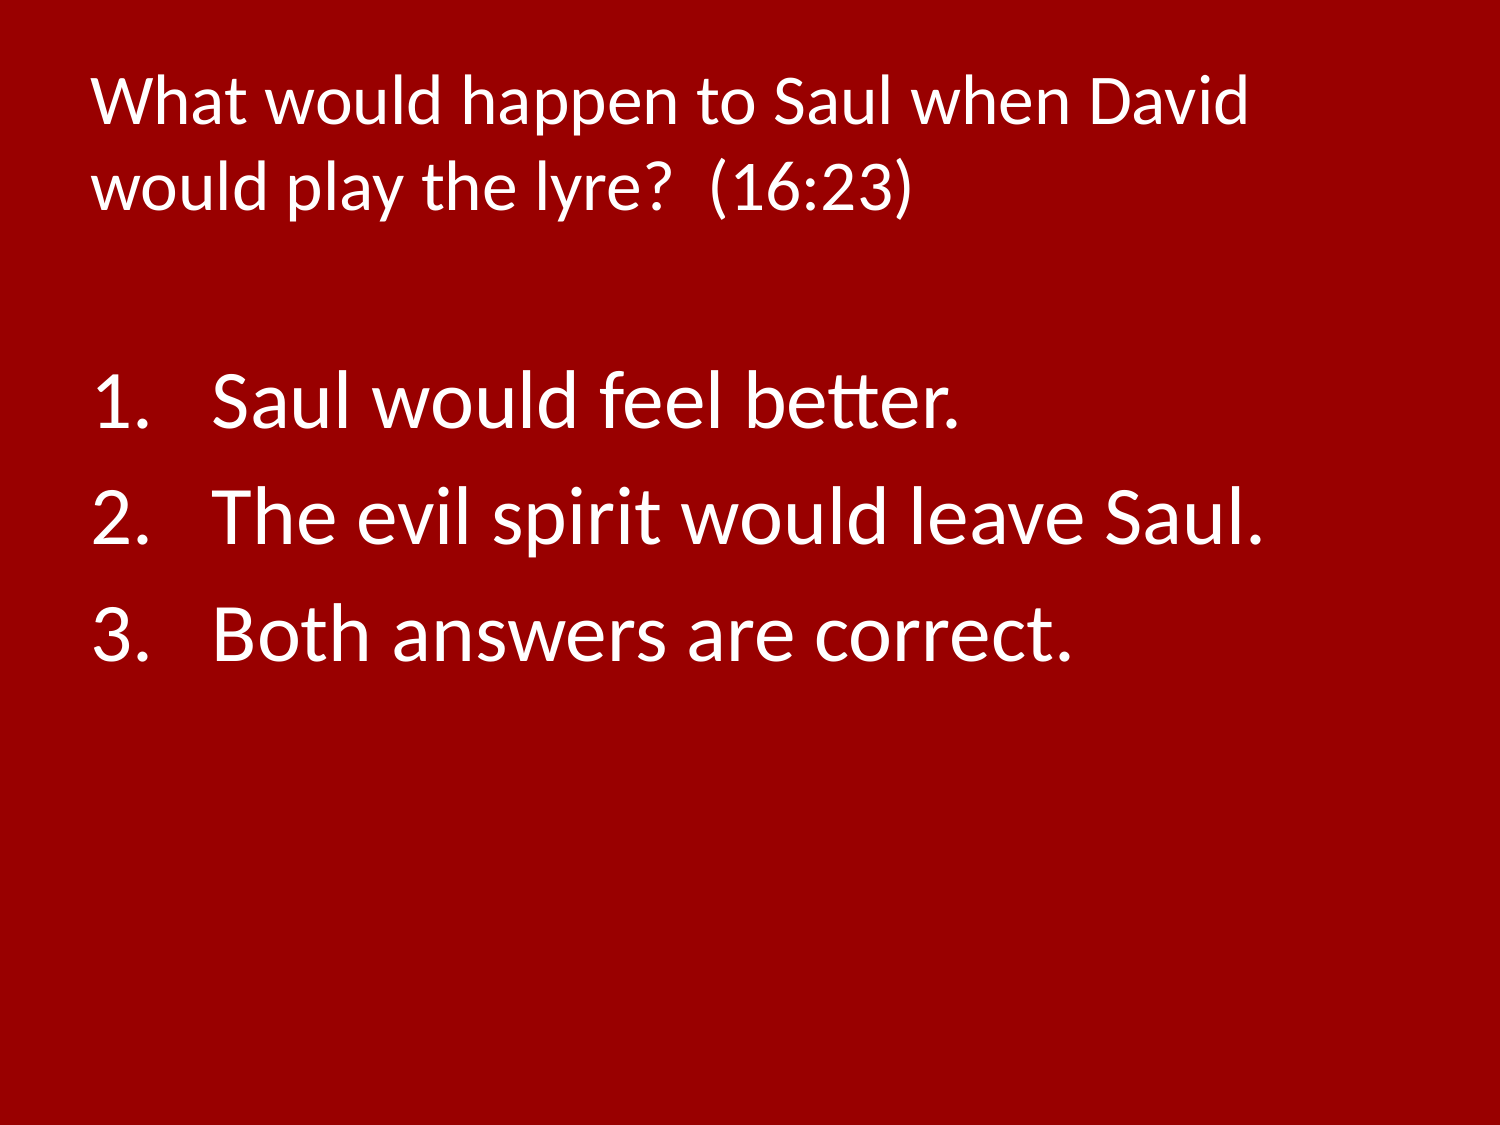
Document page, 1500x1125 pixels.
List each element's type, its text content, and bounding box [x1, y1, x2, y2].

title What would happen to Saul when David would play the lyre? (16:23) [75, 45, 1425, 233]
list Saul would feel better. The evil spirit would leave Saul. Both answers are correct. [75, 337, 1425, 1005]
